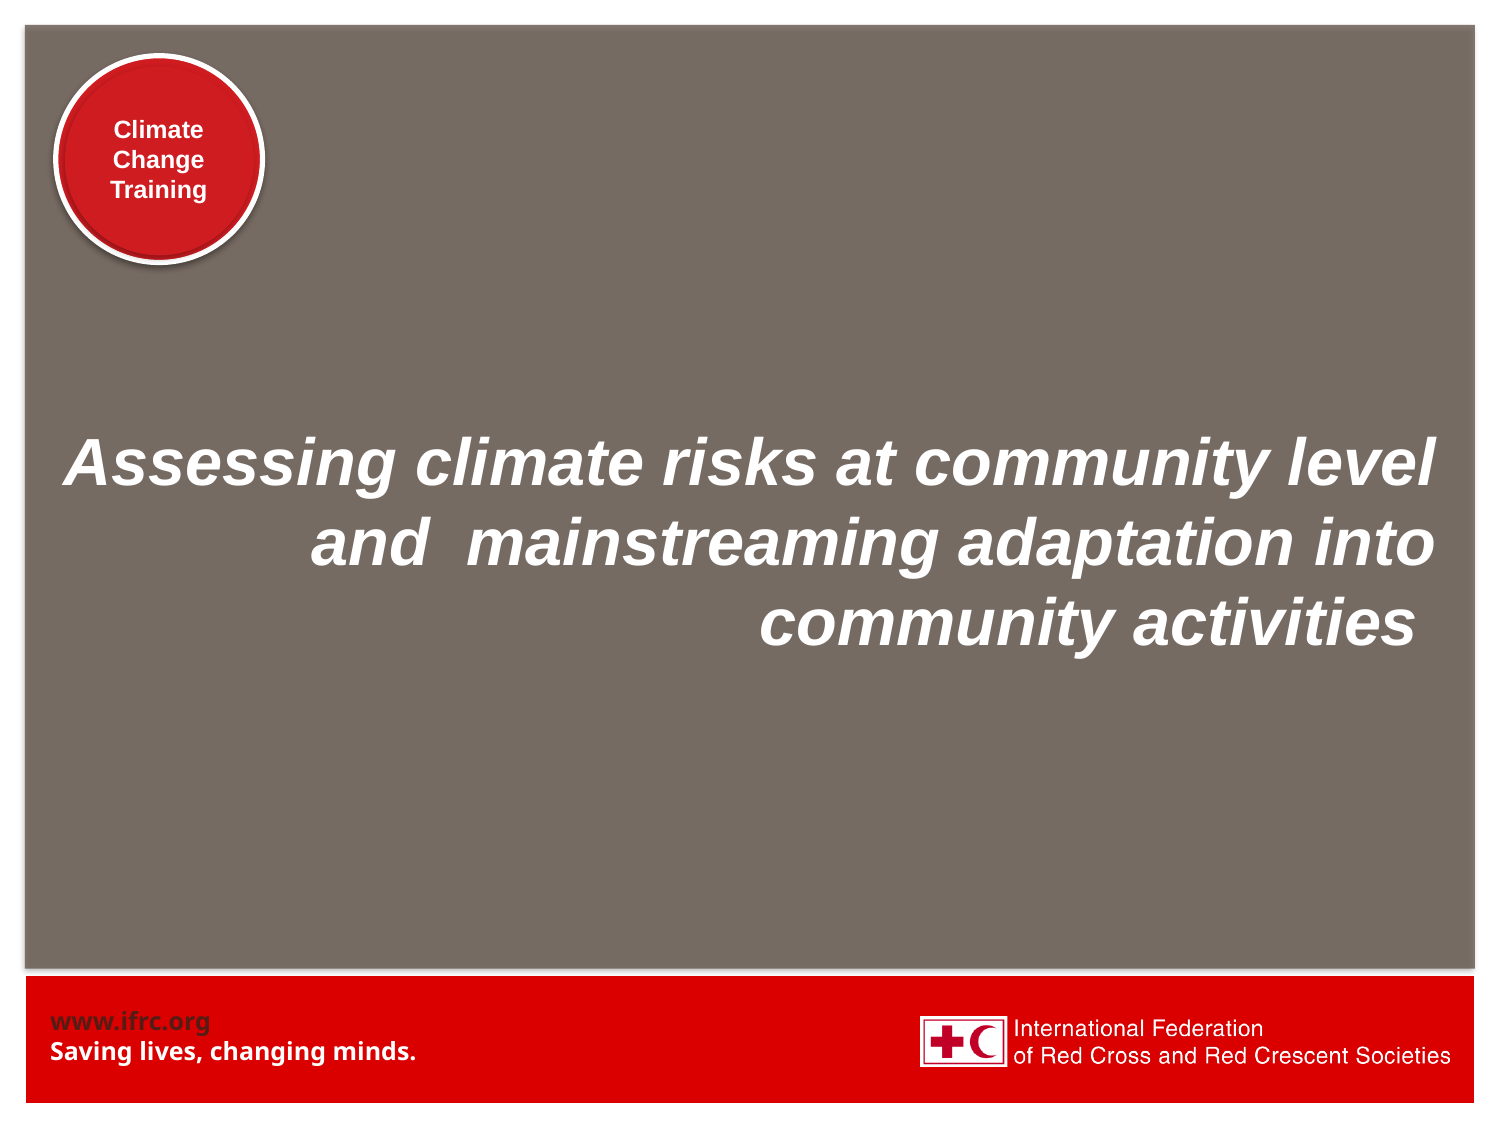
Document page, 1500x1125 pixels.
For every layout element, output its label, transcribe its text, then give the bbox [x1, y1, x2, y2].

picture [920, 1016, 1450, 1067]
title Assessing climate risks at community level and mainstreaming adaptation into community activities [46, 397, 1453, 681]
